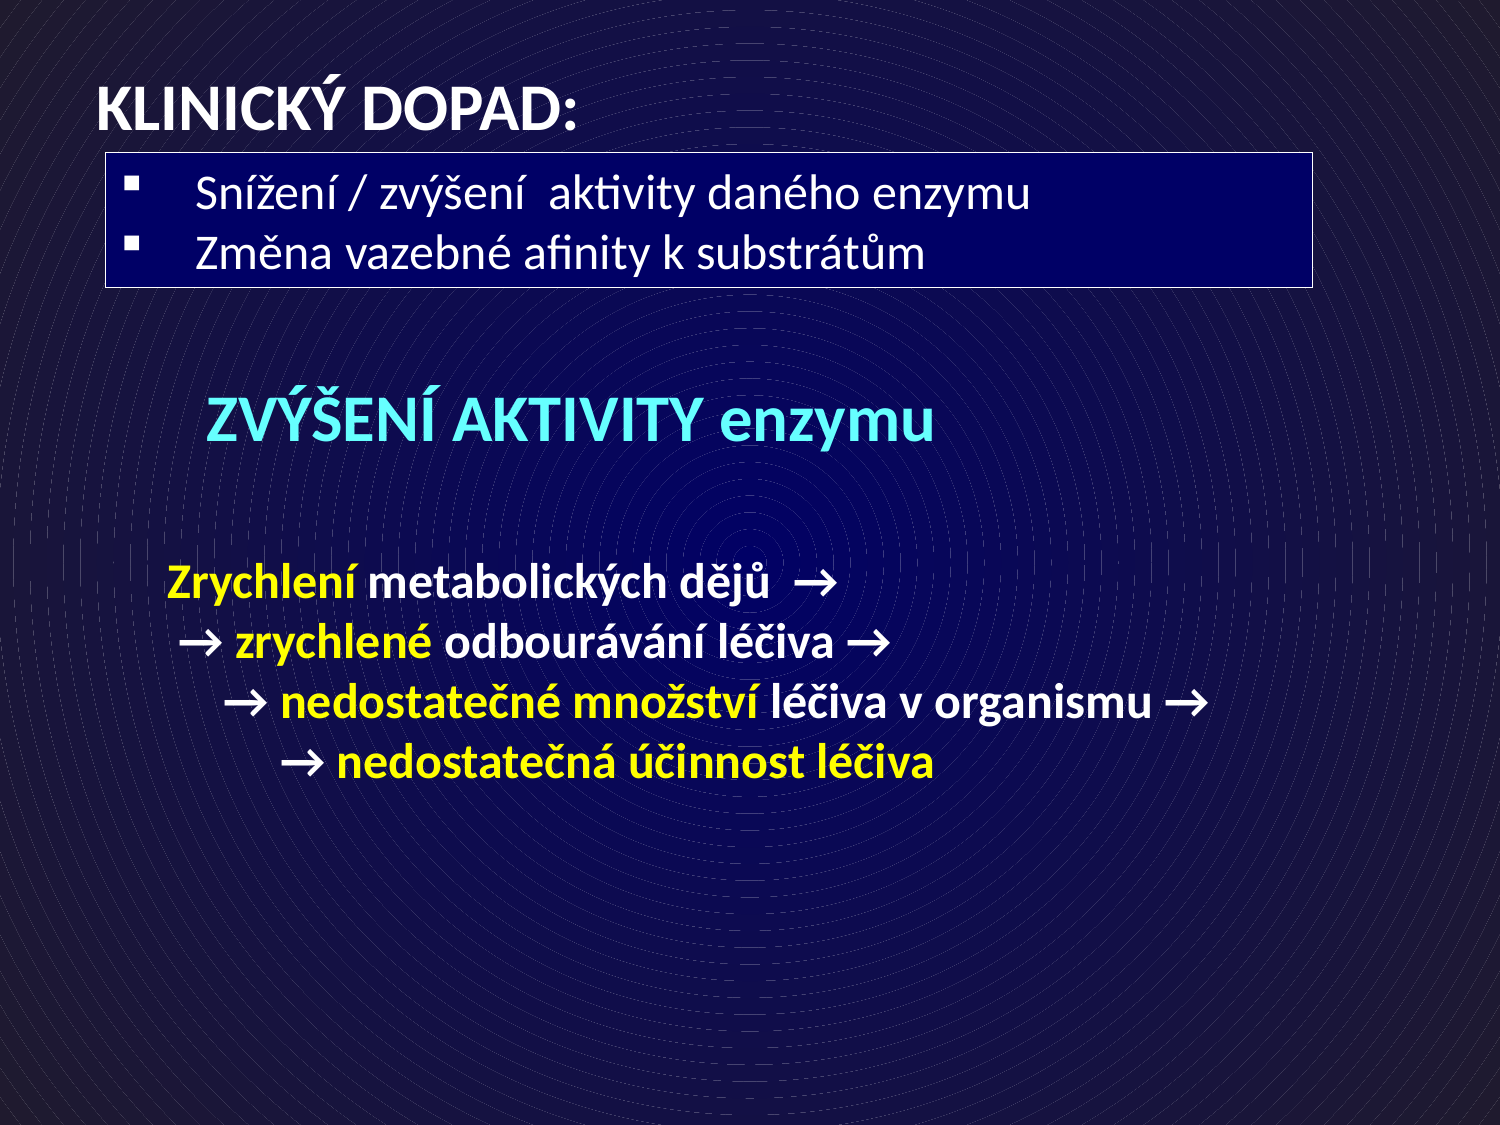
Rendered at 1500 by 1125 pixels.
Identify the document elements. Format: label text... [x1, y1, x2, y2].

text_box Snížení / zvýšení aktivity daného enzymu Změna vazebné afinity k substrátům [105, 152, 1313, 288]
text_box ZVÝŠENÍ AKTIVITY enzymu [191, 367, 1136, 462]
text_box Zrychlení metabolických dějů → → zrychlené odbourávání léčiva → → nedostatečné množství léčiva v organismu → → nedostatečná účinnost léčiva [152, 541, 1260, 797]
text_box KLINICKÝ DOPAD: [81, 56, 761, 152]
